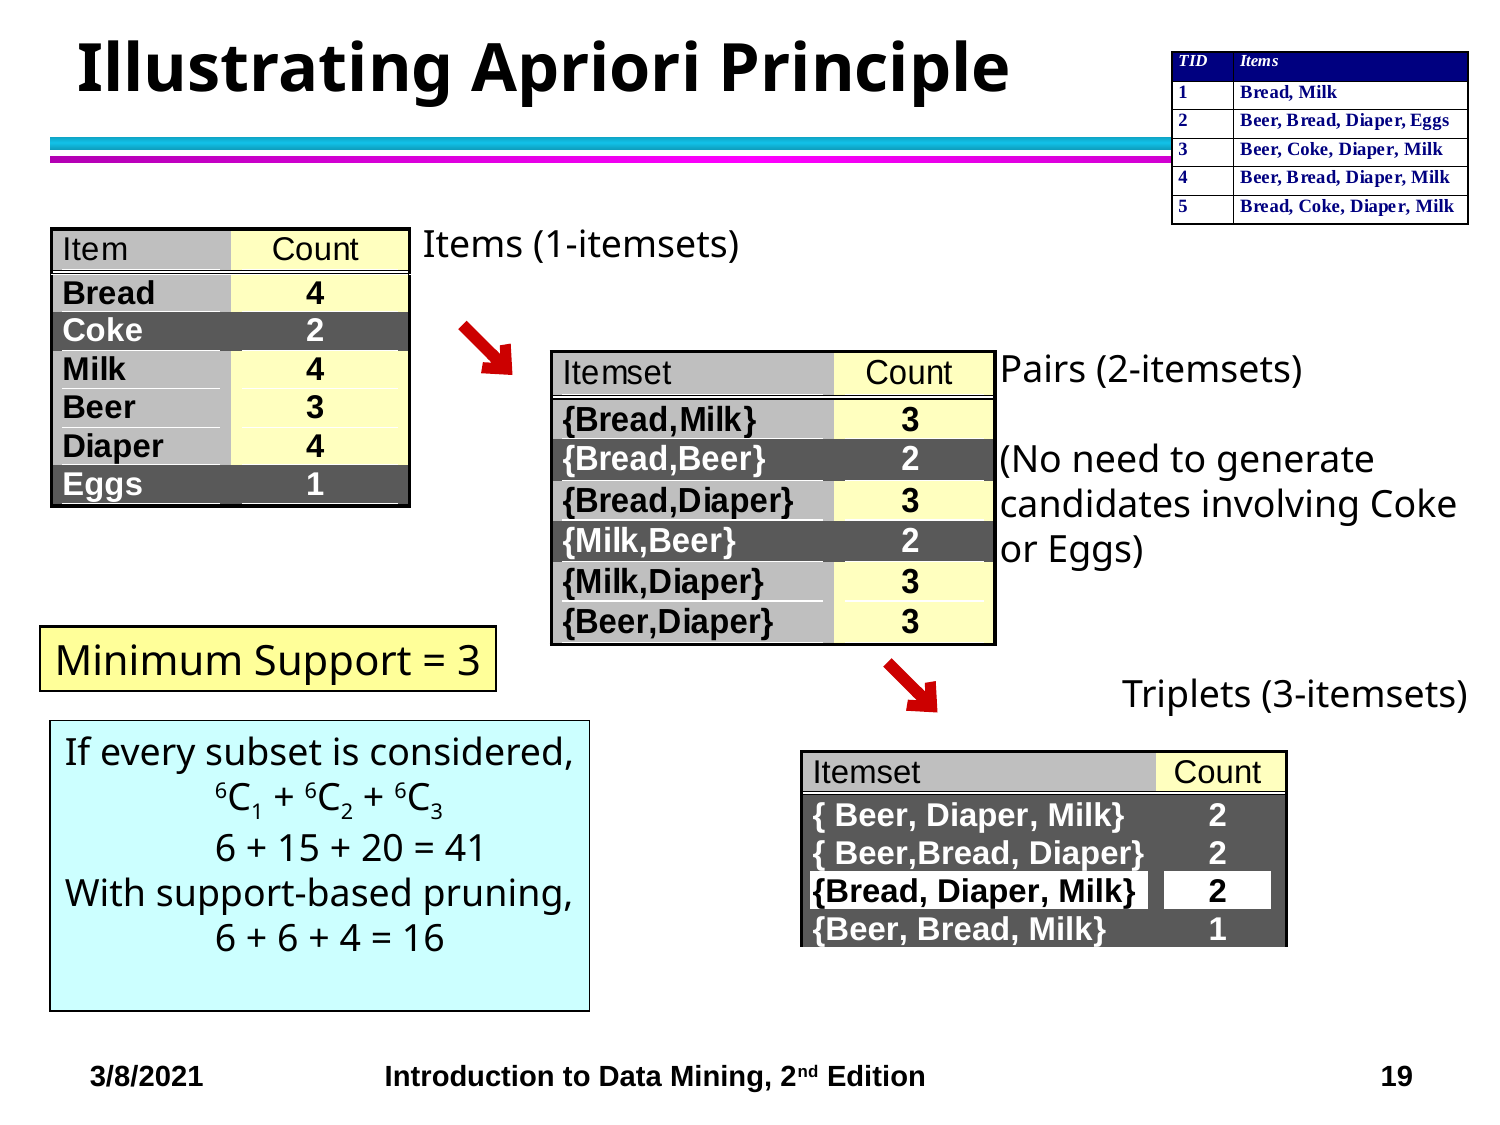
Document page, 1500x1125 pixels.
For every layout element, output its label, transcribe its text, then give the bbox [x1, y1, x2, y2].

text_box Triplets (3-itemsets) [1107, 662, 1483, 723]
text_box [1162, 50, 1476, 241]
text_box If every subset is considered, 6C1 + 6C2 + 6C3 6 + 15 + 20 = 41 With support-based pruning, 6 + 6 + 4 = 16 [50, 720, 590, 1012]
text_box Minimum Support = 3 [39, 626, 497, 692]
text_box [462, 324, 513, 376]
text_box Pairs (2-itemsets) (No need to generate candidates involving Coke or Eggs) [984, 337, 1473, 577]
title Illustrating Apriori Principle [62, 24, 1421, 113]
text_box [799, 749, 1308, 998]
text_box [925, 708, 938, 713]
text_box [549, 349, 1097, 700]
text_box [49, 227, 426, 638]
text_box Items (1-itemsets) [408, 212, 755, 273]
